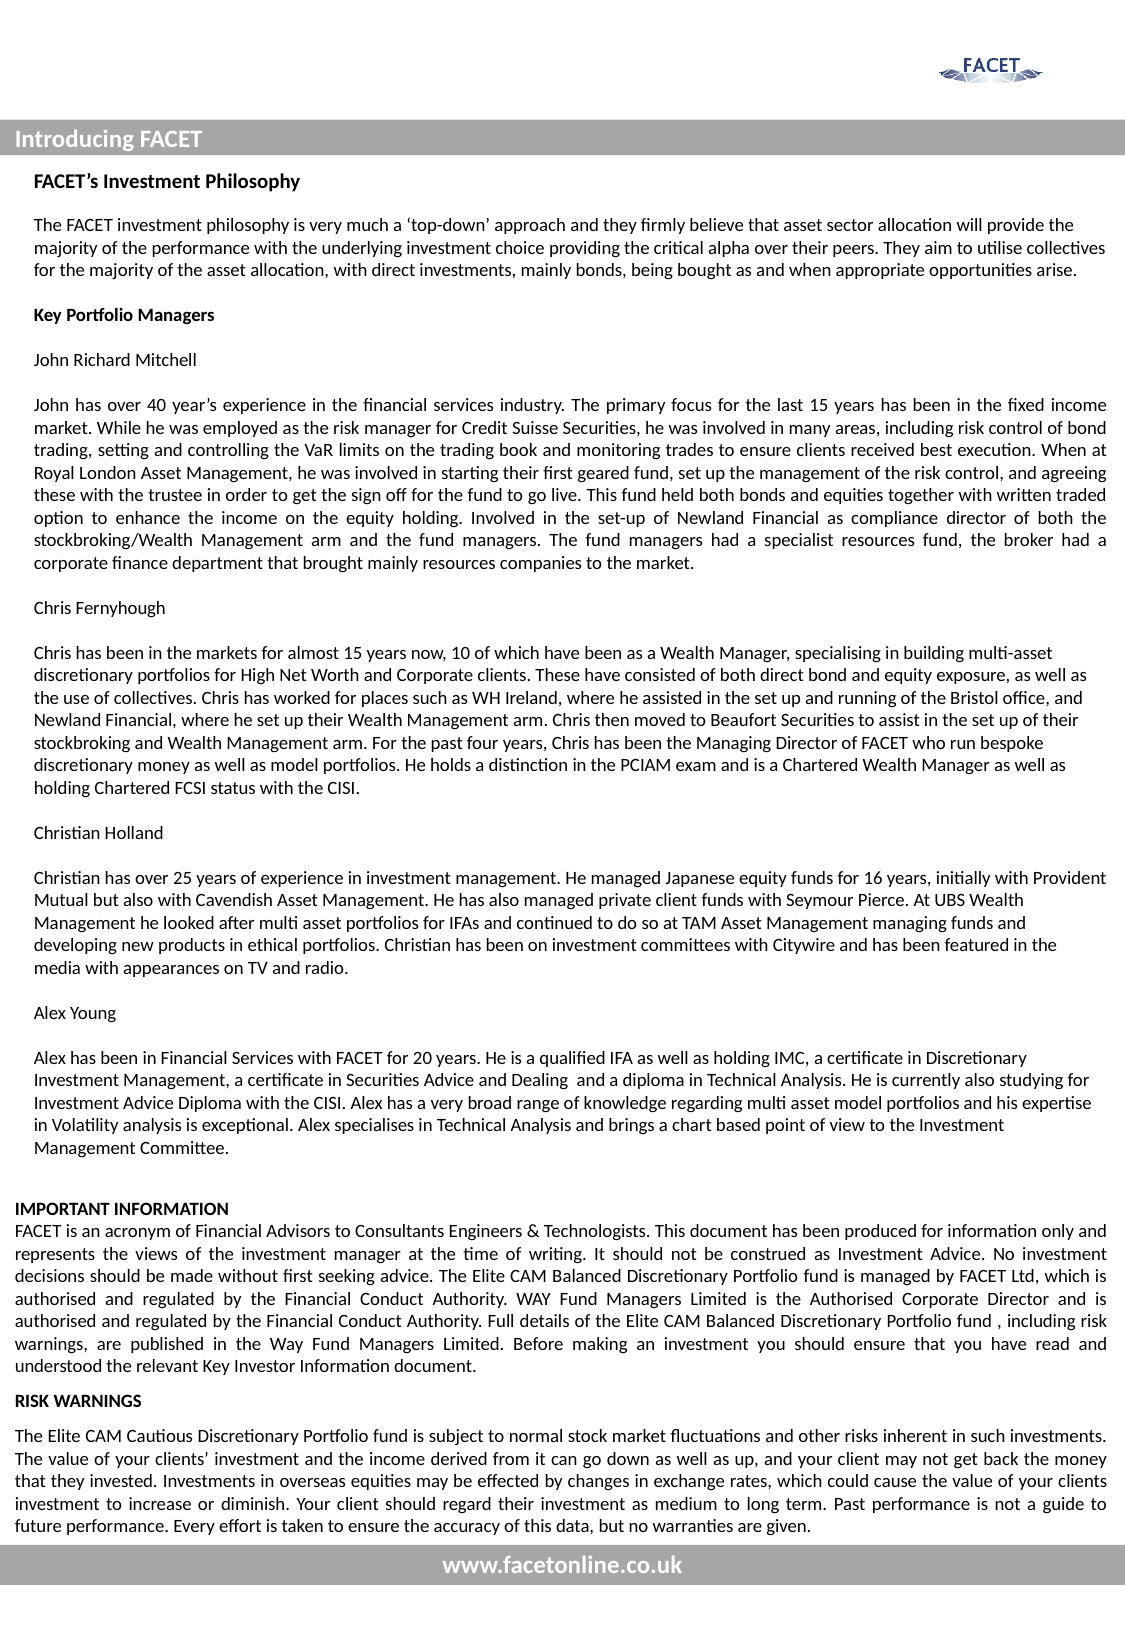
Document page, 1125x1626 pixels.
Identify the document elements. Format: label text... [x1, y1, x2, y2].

text_box IMPORTANT INFORMATION FACET is an acronym of Financial Advisors to Consultants Engineers & Technologists. This document has been produced for information only and represents the views of the investment manager at the time of writing. It should not be construed as Investment Advice. No investment decisions should be made without first seeking advice. The Elite CAM Balanced Discretionary Portfolio fund is managed by FACET Ltd, which is authorised and regulated by the Financial Conduct Authority. WAY Fund Managers Limited is the Authorised Corporate Director and is authorised and regulated by the Financial Conduct Authority. Full details of the Elite CAM Balanced Discretionary Portfolio fund , including risk warnings, are published in the Way Fund Managers Limited. Before making an investment you should ensure that you have read and understood the relevant Key Investor Information document. RISK WARNINGS The Elite CAM Cautious Discretionary Portfolio fund is subject to normal stock market fluctuations and other risks inherent in such investments. The value of your clients’ investment and the income derived from it can go down as well as up, and your client may not get back the money that they invested. Investments in overseas equities may be effected by changes in exchange rates, which could cause the value of your clients investment to increase or diminish. Your client should regard their investment as medium to long term. Past performance is not a guide to future performance. Every effort is taken to ensure the accuracy of this data, but no warranties are given. [0, 1189, 1122, 1508]
text_box www.facetonline.co.uk [0, 1540, 1125, 1589]
text_box FACET’s Investment Philosophy The FACET investment philosophy is very much a ‘top-down’ approach and they firmly believe that asset sector allocation will provide the majority of the performance with the underlying investment choice providing the critical alpha over their peers. They aim to utilise collectives for the majority of the asset allocation, with direct investments, mainly bonds, being bought as and when appropriate opportunities arise. Key Portfolio Managers John Richard Mitchell John has over 40 year’s experience in the financial services industry. The primary focus for the last 15 years has been in the fixed income market. While he was employed as the risk manager for Credit Suisse Securities, he was involved in many areas, including risk control of bond trading, setting and controlling the VaR limits on the trading book and monitoring trades to ensure clients received best execution. When at Royal London Asset Management, he was involved in starting their first geared fund, set up the management of the risk control, and agreeing these with the trustee in order to get the sign off for the fund to go live. This fund held both bonds and equities together with written traded option to enhance the income on the equity holding. Involved in the set-up of Newland Financial as compliance director of both the stockbroking/Wealth Management arm and the fund managers. The fund managers had a specialist resources fund, the broker had a corporate finance department that brought mainly resources companies to the market. Chris Fernyhough Chris has been in the markets for almost 15 years now, 10 of which have been as a Wealth Manager, specialising in building multi-asset discretionary portfolios for High Net Worth and Corporate clients. These have consisted of both direct bond and equity exposure, as well as the use of collectives. Chris has worked for places such as WH Ireland, where he assisted in the set up and running of the Bristol office, and Newland Financial, where he set up their Wealth Management arm. Chris then moved to Beaufort Securities to assist in the set up of their stockbroking and Wealth Management arm. For the past four years, Chris has been the Managing Director of FACET who run bespoke discretionary money as well as model portfolios. He holds a distinction in the PCIAM exam and is a Chartered Wealth Manager as well as holding Chartered FCSI status with the CISI. Christian Holland Christian has over 25 years of experience in investment management. He managed Japanese equity funds for 16 years, initially with Provident Mutual but also with Cavendish Asset Management. He has also managed private client funds with Seymour Pierce. At UBS Wealth Management he looked after multi asset portfolios for IFAs and continued to do so at TAM Asset Management managing funds and developing new products in ethical portfolios. Christian has been on investment committees with Citywire and has been featured in the media with appearances on TV and radio. Alex Young Alex has been in Financial Services with FACET for 20 years. He is a qualified IFA as well as holding IMC, a certificate in Discretionary Investment Management, a certificate in Securities Advice and Dealing and a diploma in Technical Analysis. He is currently also studying for Investment Advice Diploma with the CISI. Alex has a very broad range of knowledge regarding multi asset model portfolios and his expertise in Volatility analysis is exceptional. Alex specialises in Technical Analysis and brings a chart based point of view to the Investment Management Committee. [19, 160, 1122, 1246]
text_box Introducing FACET [0, 119, 1125, 156]
picture [928, 24, 1062, 116]
